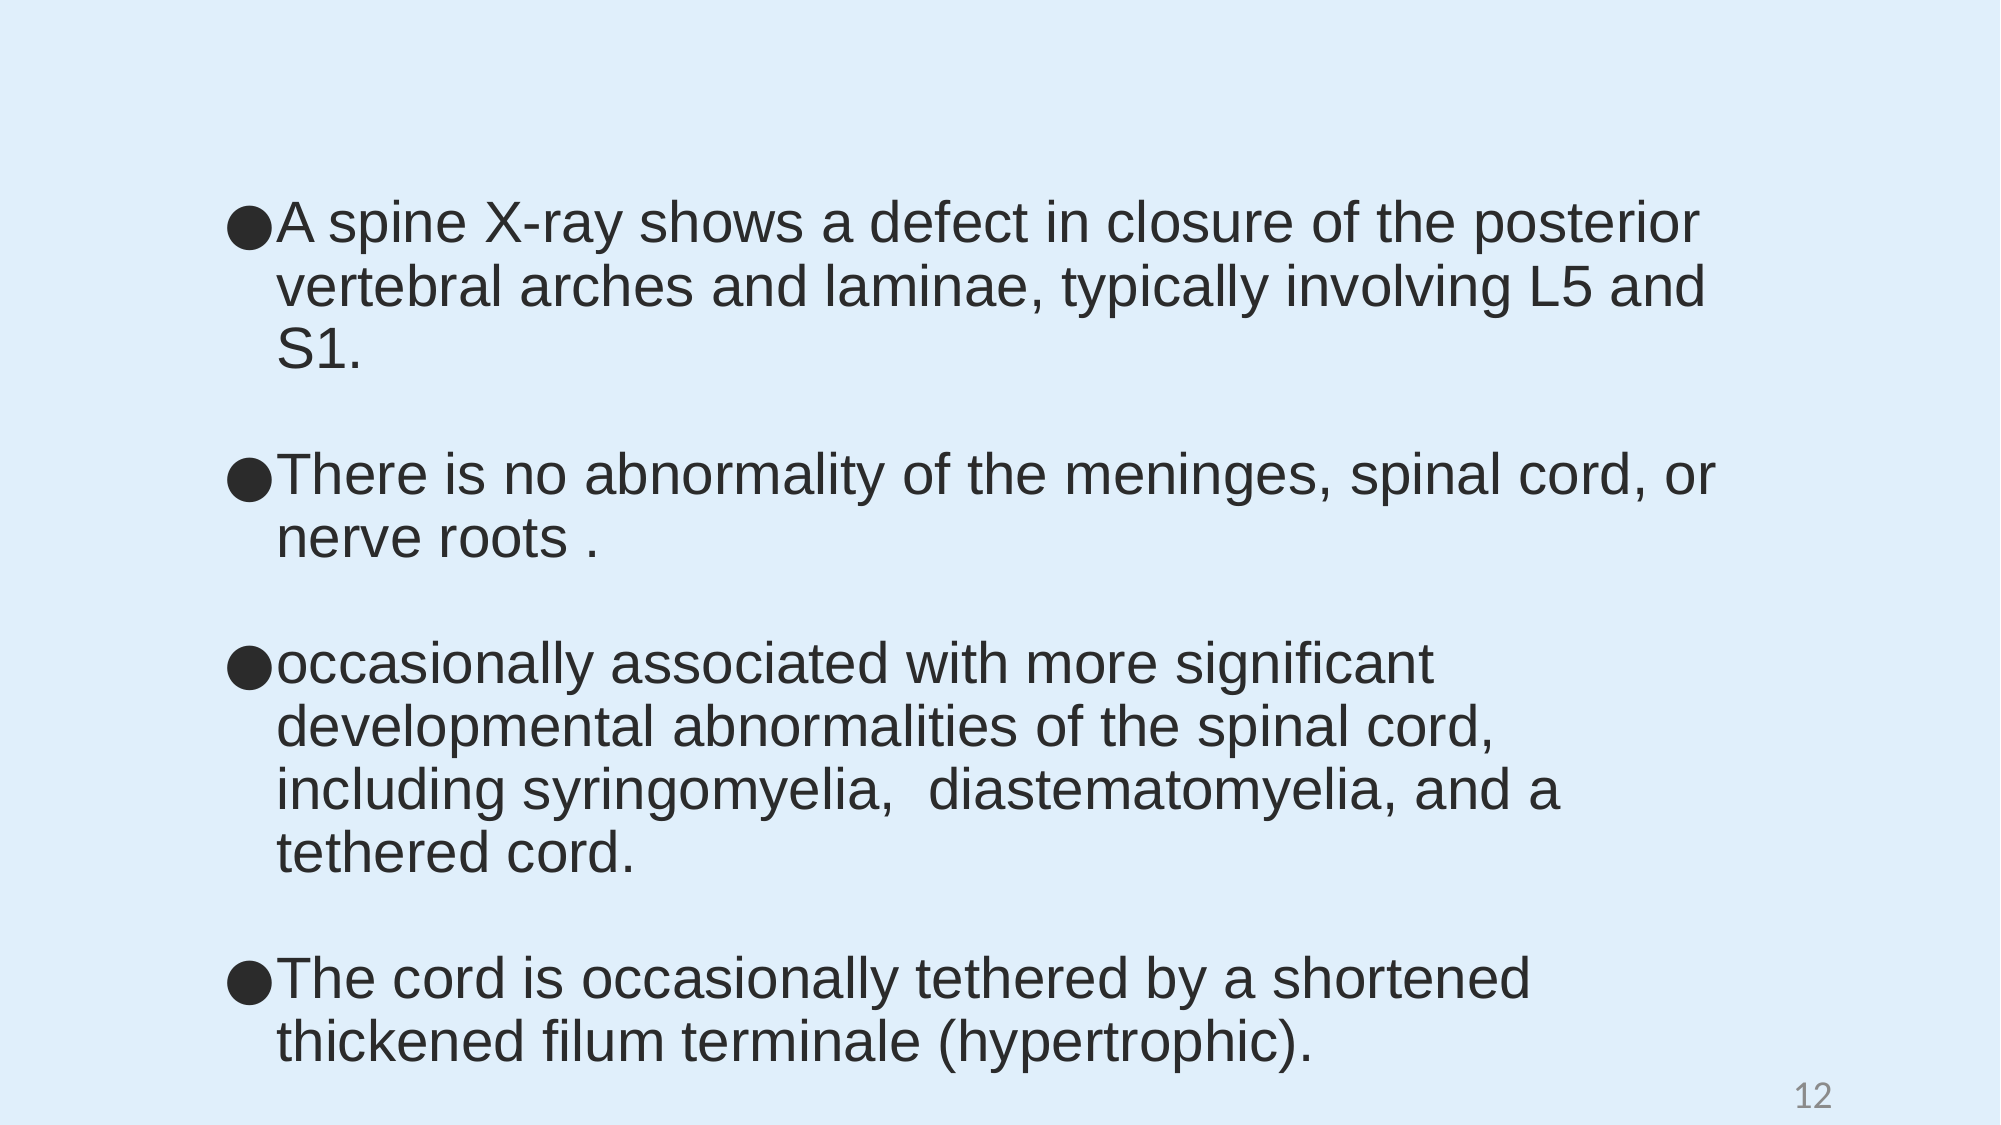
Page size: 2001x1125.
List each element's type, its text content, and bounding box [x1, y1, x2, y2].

list A spine X-ray shows a defect in closure of the posterior vertebral arches and laminae, typically involving L5 and S1. There is no abnormality of the meninges, spinal cord, or nerve roots . occasionally associated with more significant developmental abnormalities of the spinal cord, including syringomyelia, diastematomyelia, and a tethered cord. The cord is occasionally tethered by a shortened thickened filum terminale (hypertrophic). [181, 172, 1745, 1005]
slide_number 12 [1777, 1061, 1938, 1107]
